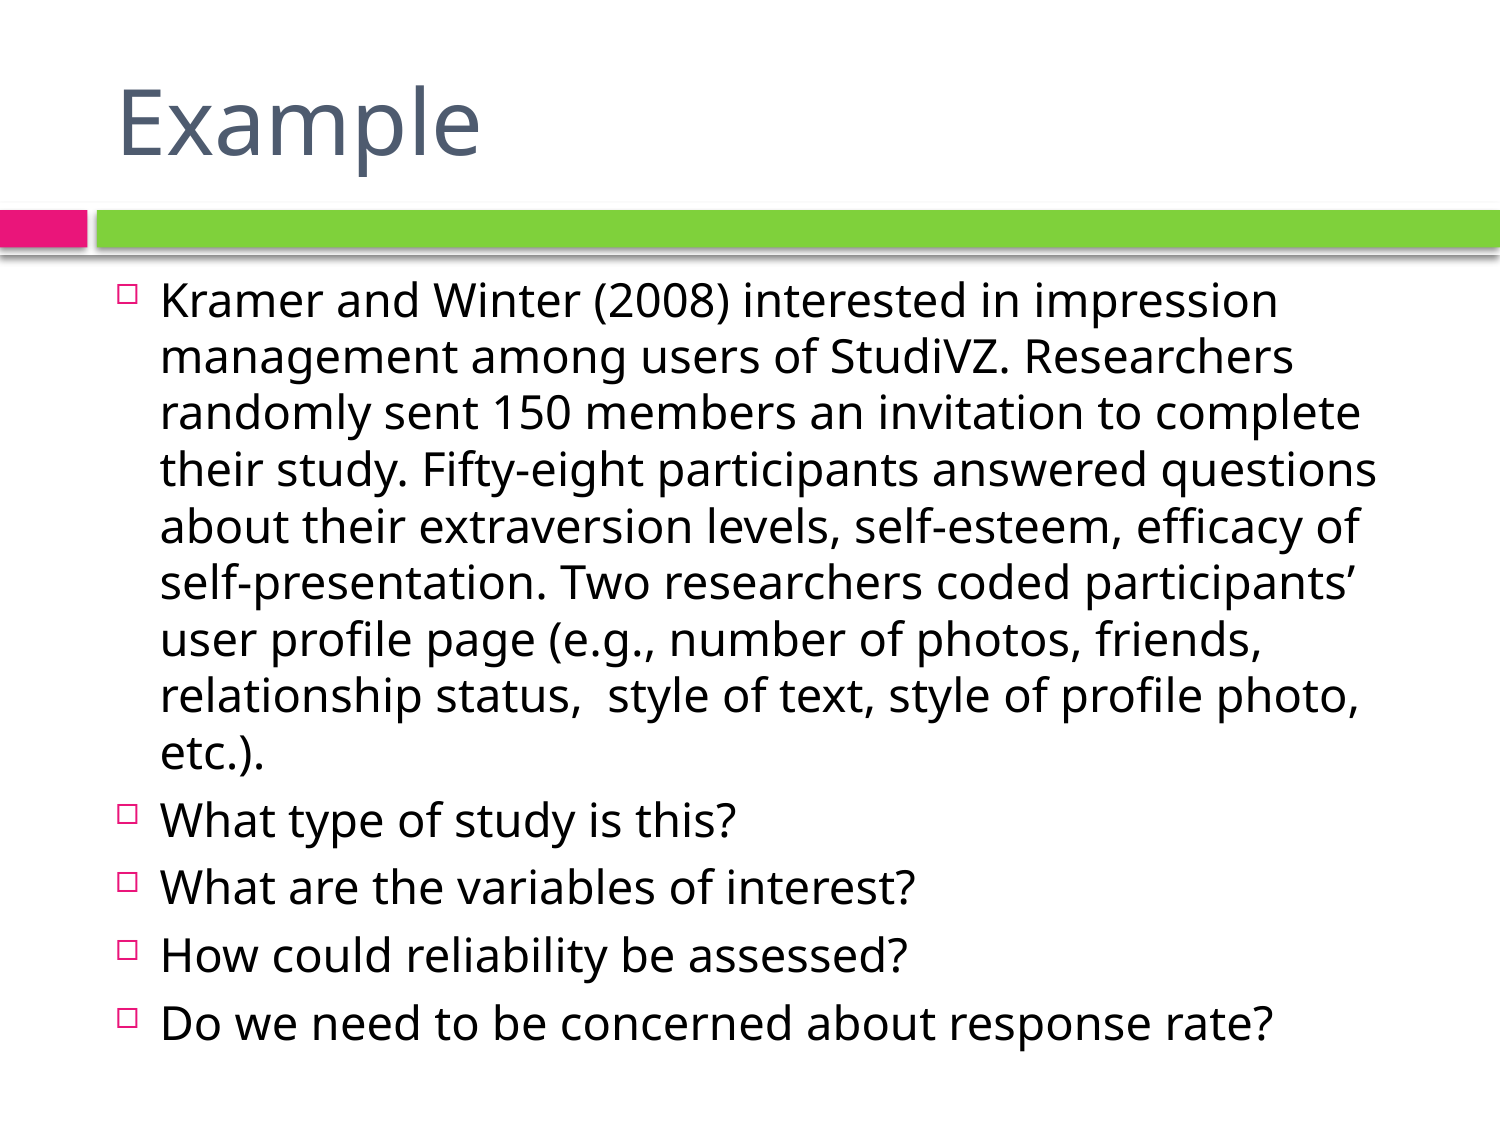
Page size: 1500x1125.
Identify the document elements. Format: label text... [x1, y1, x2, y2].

list Kramer and Winter (2008) interested in impression management among users of StudiVZ. Researchers randomly sent 150 members an invitation to complete their study. Fifty-eight participants answered questions about their extraversion levels, self-esteem, efficacy of self-presentation. Two researchers coded participants’ user profile page (e.g., number of photos, friends, relationship status, style of text, style of profile photo, etc.). What type of study is this? What are the variables of interest? How could reliability be assessed? Do we need to be concerned about response rate? [100, 262, 1438, 1063]
title Example [100, 37, 1438, 200]
